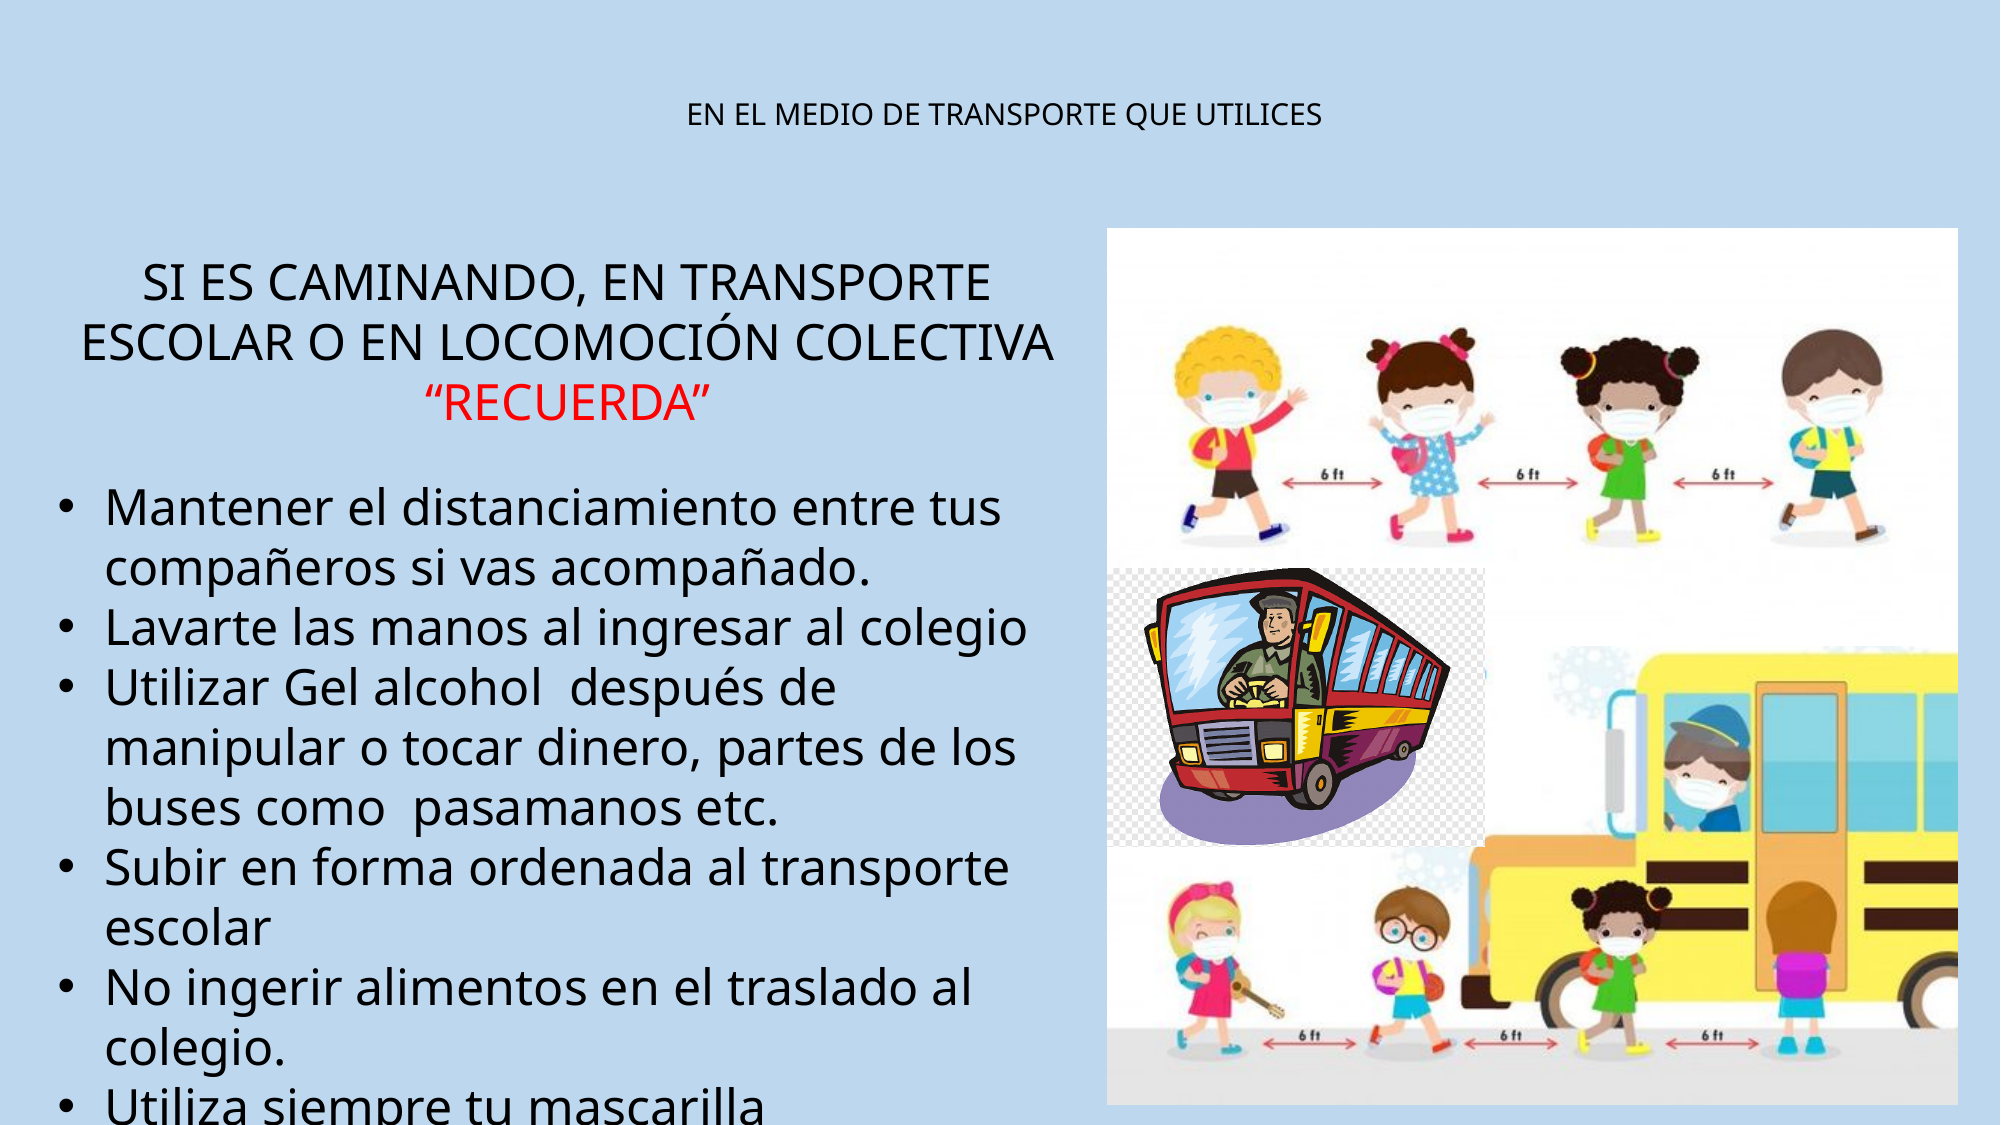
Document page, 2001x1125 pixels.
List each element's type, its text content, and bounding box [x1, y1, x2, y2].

title EN EL MEDIO DE TRANSPORTE QUE UTILICES [141, 26, 1867, 210]
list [1107, 646, 1958, 1105]
picture [1107, 228, 1958, 847]
text_box SI ES CAMINANDO, EN TRANSPORTE ESCOLAR O EN LOCOMOCIÓN COLECTIVA “RECUERDA” Mantener el distanciamiento entre tus compañeros si vas acompañado. Lavarte las manos al ingresar al colegio Utilizar Gel alcohol después de manipular o tocar dinero, partes de los buses como pasamanos etc. Subir en forma ordenada al transporte escolar No ingerir alimentos en el traslado al colegio. Utiliza siempre tu mascarilla [42, 242, 1093, 1125]
